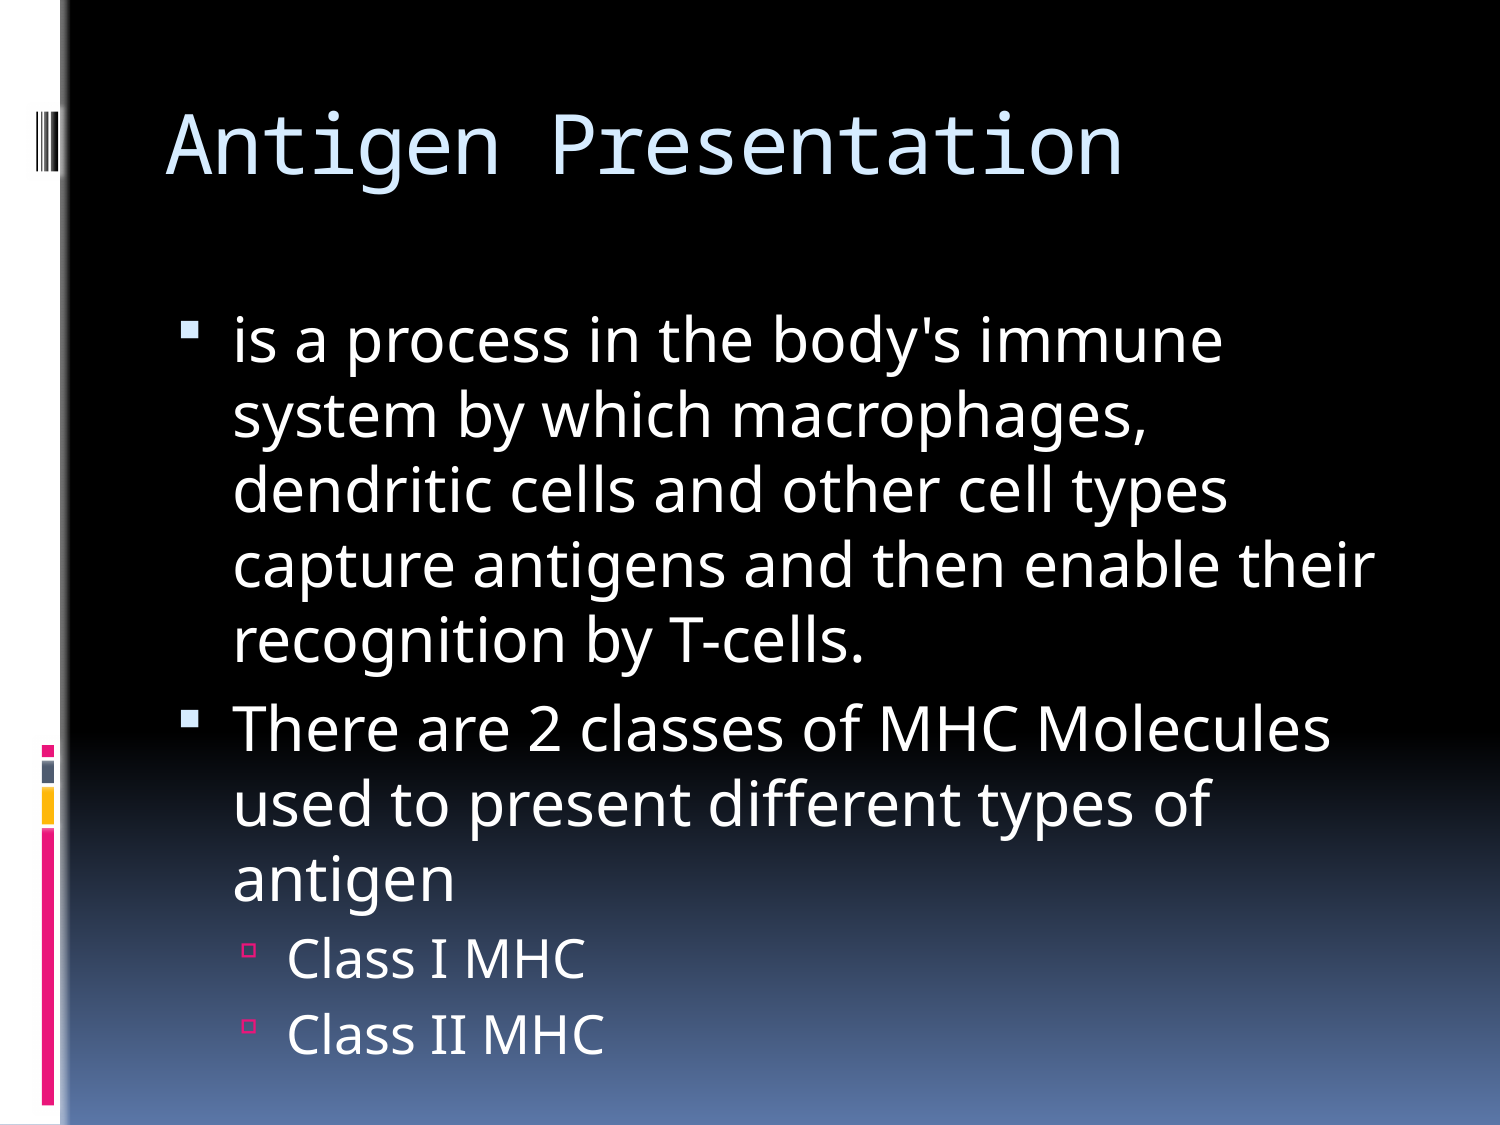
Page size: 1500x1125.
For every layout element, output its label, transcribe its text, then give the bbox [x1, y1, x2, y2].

list is a process in the body's immune system by which macrophages, dendritic cells and other cell types capture antigens and then enable their recognition by T-cells. There are 2 classes of MHC Molecules used to present different types of antigen Class I MHC Class II MHC [150, 292, 1425, 1043]
title Antigen Presentation [150, 83, 1425, 234]
